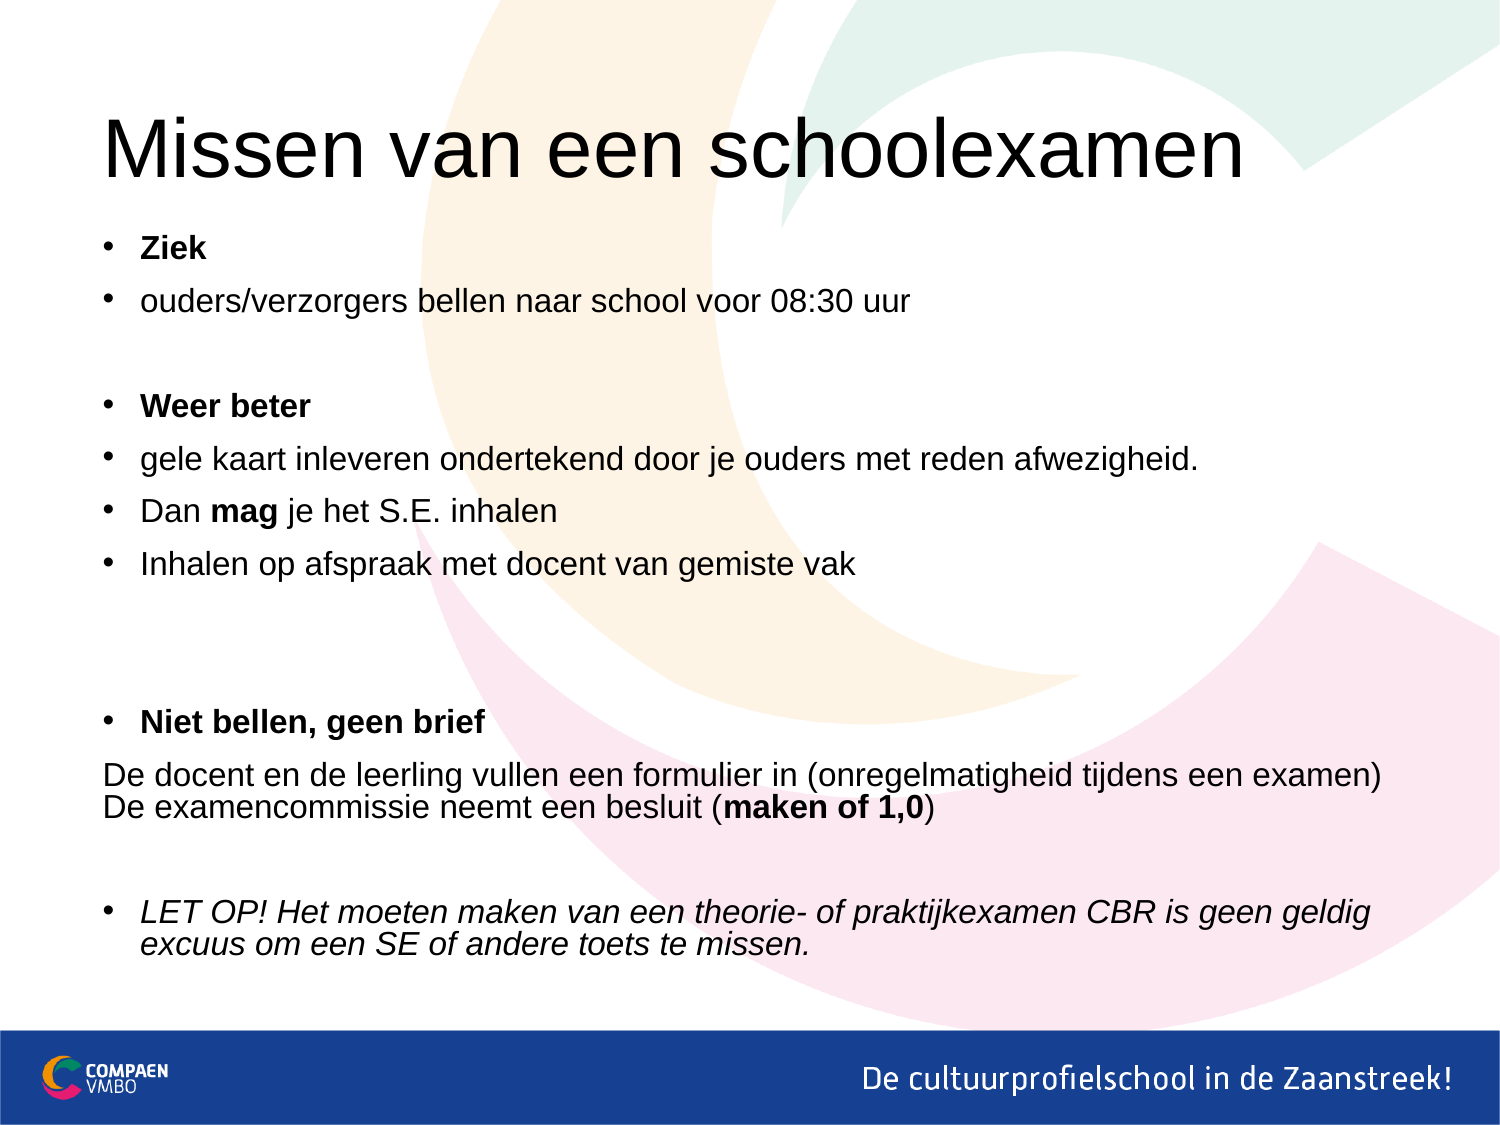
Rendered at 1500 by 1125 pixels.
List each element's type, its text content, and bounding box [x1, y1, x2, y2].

picture [0, 0, 1500, 1125]
title Missen van een schoolexamen [87, 98, 1321, 195]
list Ziek ouders/verzorgers bellen naar school voor 08:30 uur Weer beter gele kaart inleveren ondertekend door je ouders met reden afwezigheid. Dan mag je het S.E. inhalen Inhalen op afspraak met docent van gemiste vak Niet bellen, geen brief De docent en de leerling vullen een formulier in (onregelmatigheid tijdens een examen) De examencommissie neemt een besluit (maken of 1,0) LET OP! Het moeten maken van een theorie- of praktijkexamen CBR is geen geldig excuus om een SE of andere toets te missen. [87, 226, 1413, 874]
